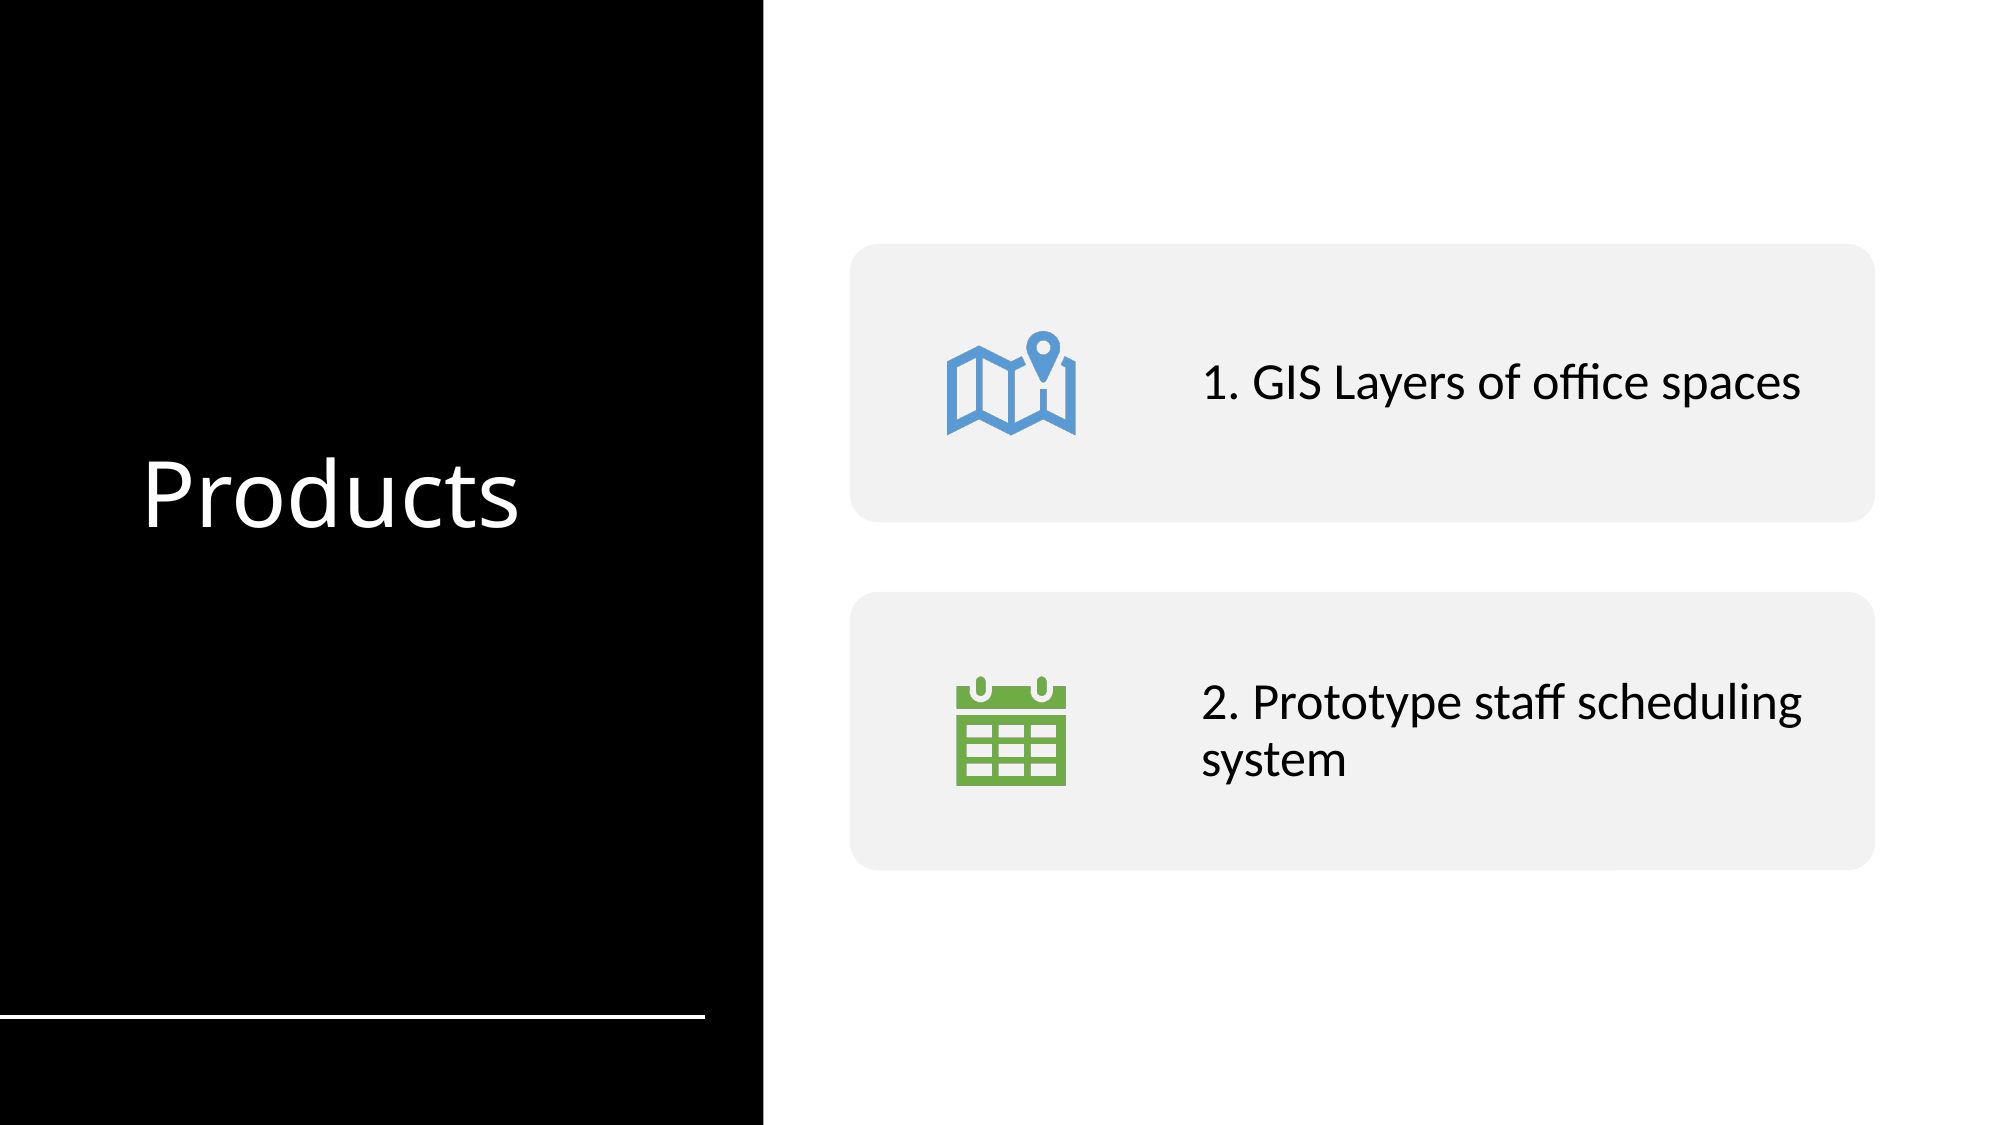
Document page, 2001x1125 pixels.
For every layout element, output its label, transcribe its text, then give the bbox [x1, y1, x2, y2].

title Products [125, 91, 711, 905]
text_box [0, 0, 764, 1125]
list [849, 93, 1875, 1022]
